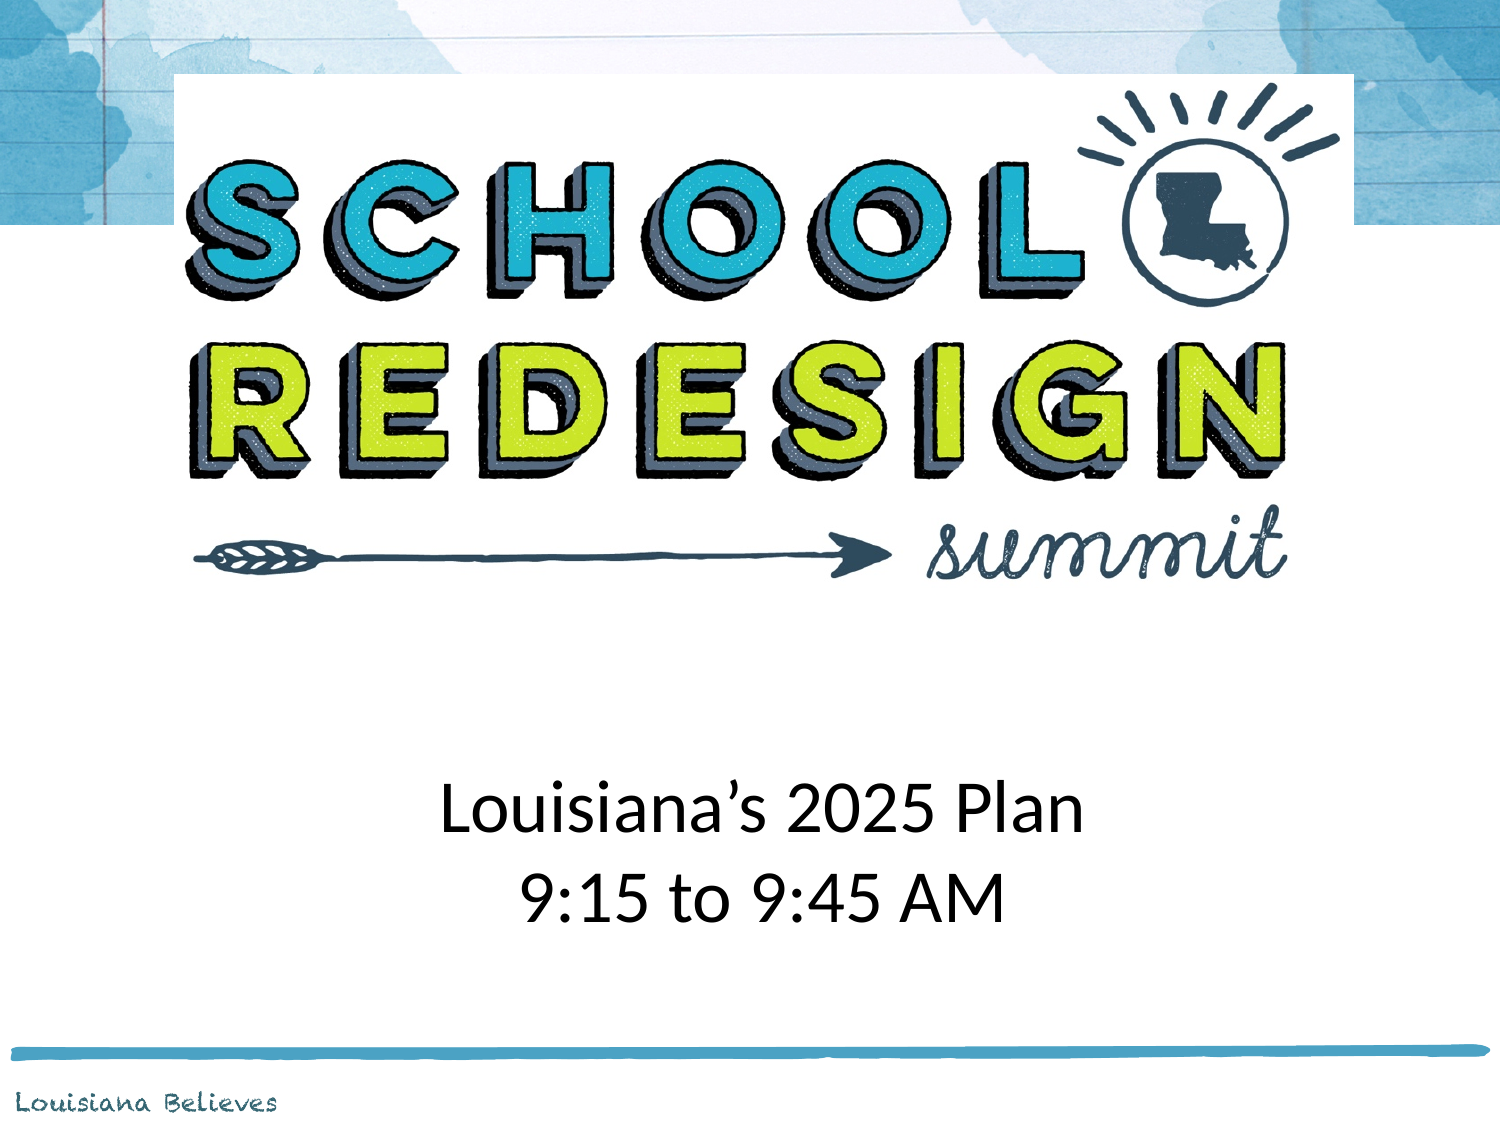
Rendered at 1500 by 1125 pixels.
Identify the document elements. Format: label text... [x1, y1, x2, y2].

text_box Louisiana’s 2025 Plan 9:15 to 9:45 AM [424, 749, 1101, 945]
picture [0, 0, 1500, 588]
picture [0, 1036, 1500, 1125]
